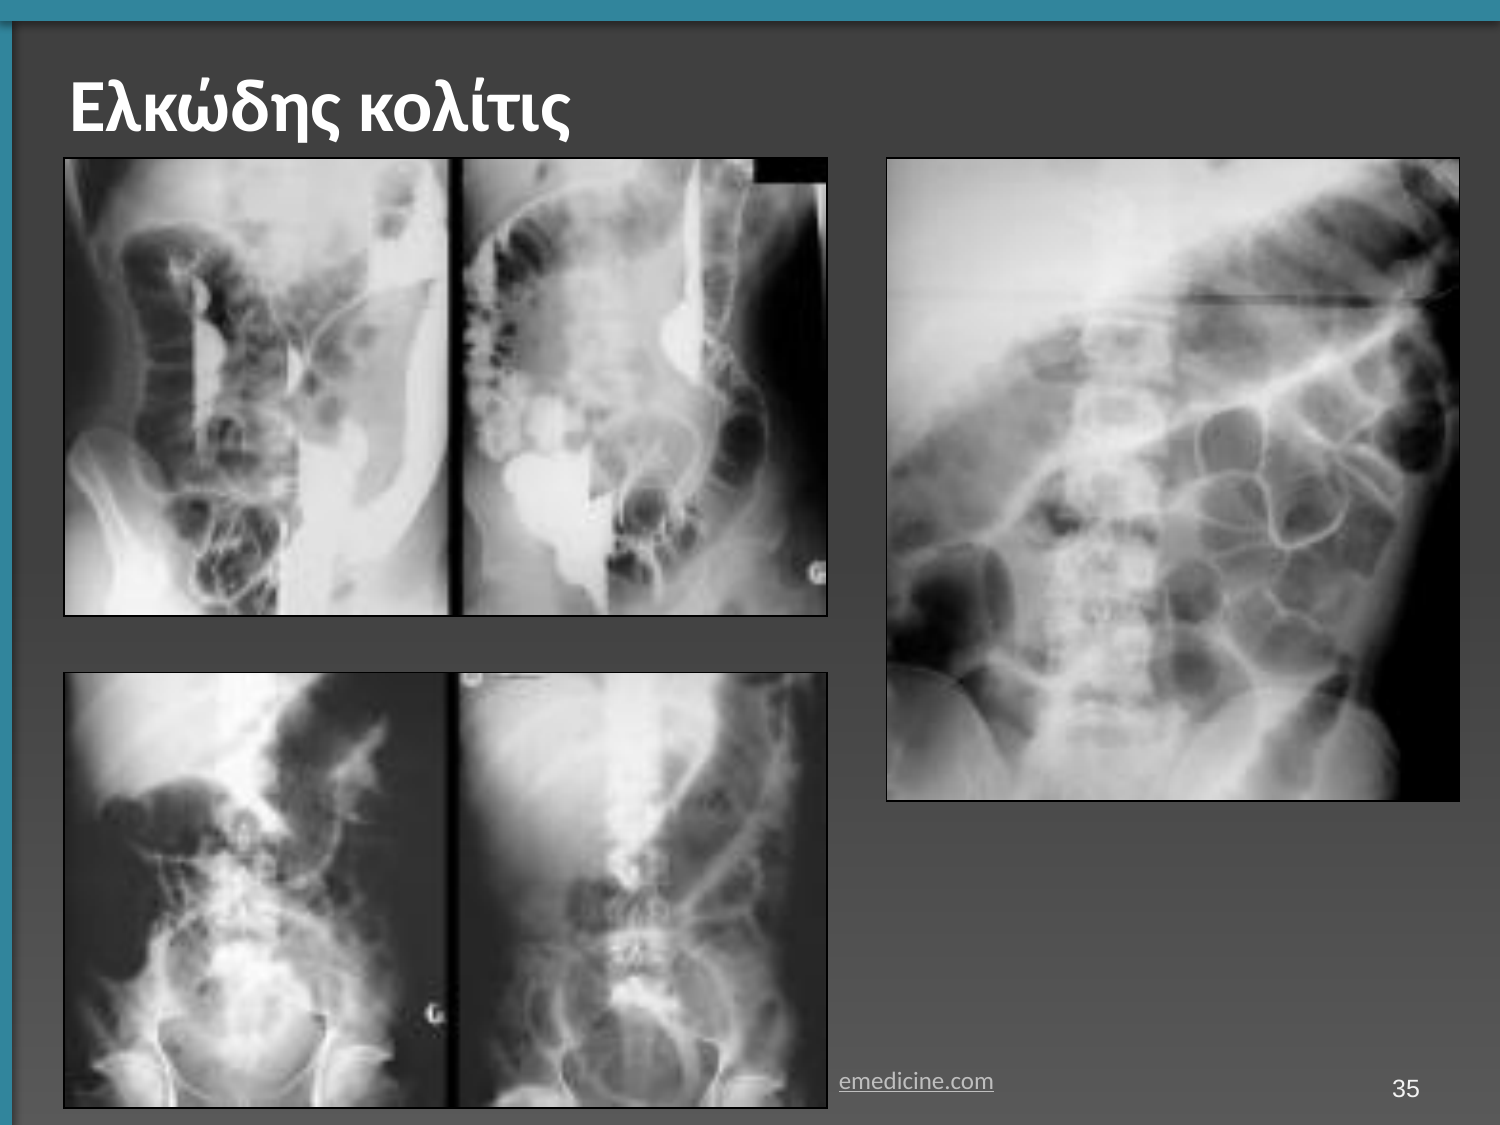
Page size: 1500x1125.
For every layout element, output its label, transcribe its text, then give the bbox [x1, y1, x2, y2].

picture [887, 158, 1459, 801]
picture [64, 673, 827, 1108]
title Ελκώδης κολίτις [10, 19, 1500, 185]
slide_number 34 [1085, 1057, 1436, 1118]
picture [64, 158, 827, 616]
text_box emedicine.com [831, 1056, 1010, 1102]
